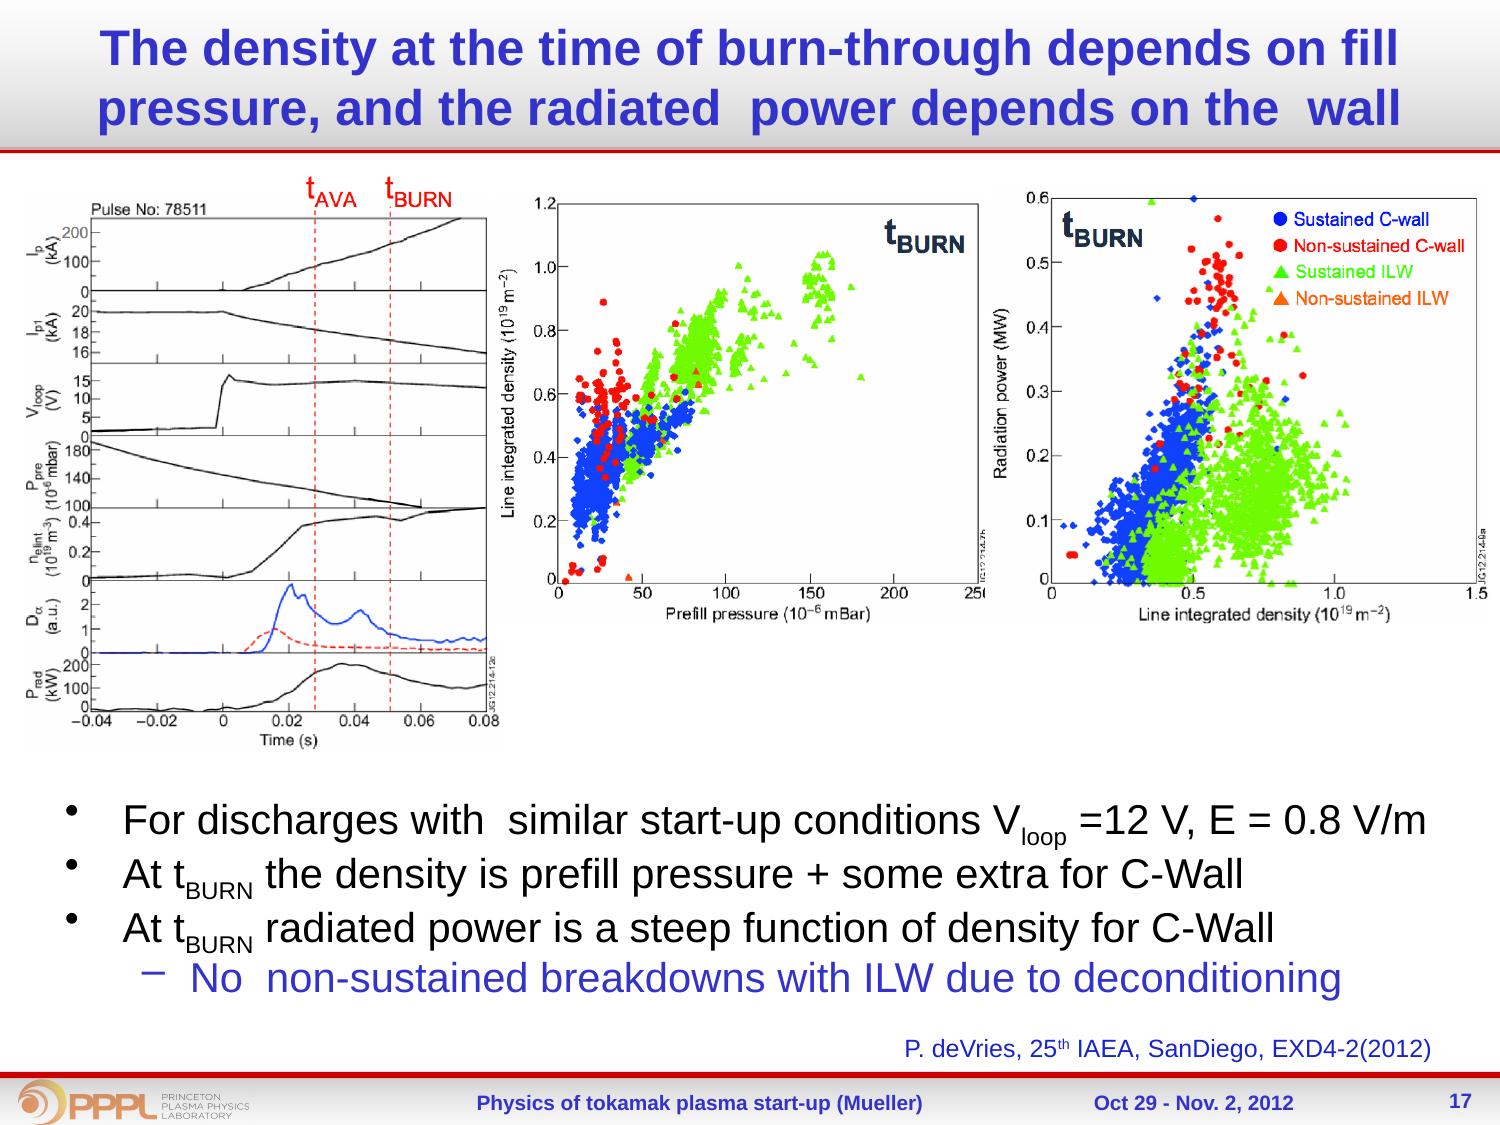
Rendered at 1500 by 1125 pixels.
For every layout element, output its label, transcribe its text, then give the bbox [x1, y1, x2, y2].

picture [12, 162, 1500, 763]
text_box P. deVries, 25th IAEA, SanDiego, EXD4-2(2012) [889, 1025, 1448, 1070]
slide_number 17 [1362, 1087, 1488, 1113]
text_box For discharges with similar start-up conditions Vloop =12 V, E = 0.8 V/m At tBURN the density is prefill pressure + some extra for C-Wall At tBURN radiated power is a steep function of density for C-Wall No non-sustained breakdowns with ILW due to deconditioning [49, 791, 1463, 1008]
title The density at the time of burn-through depends on fill pressure, and the radiated power depends on the wall [0, 0, 1500, 151]
